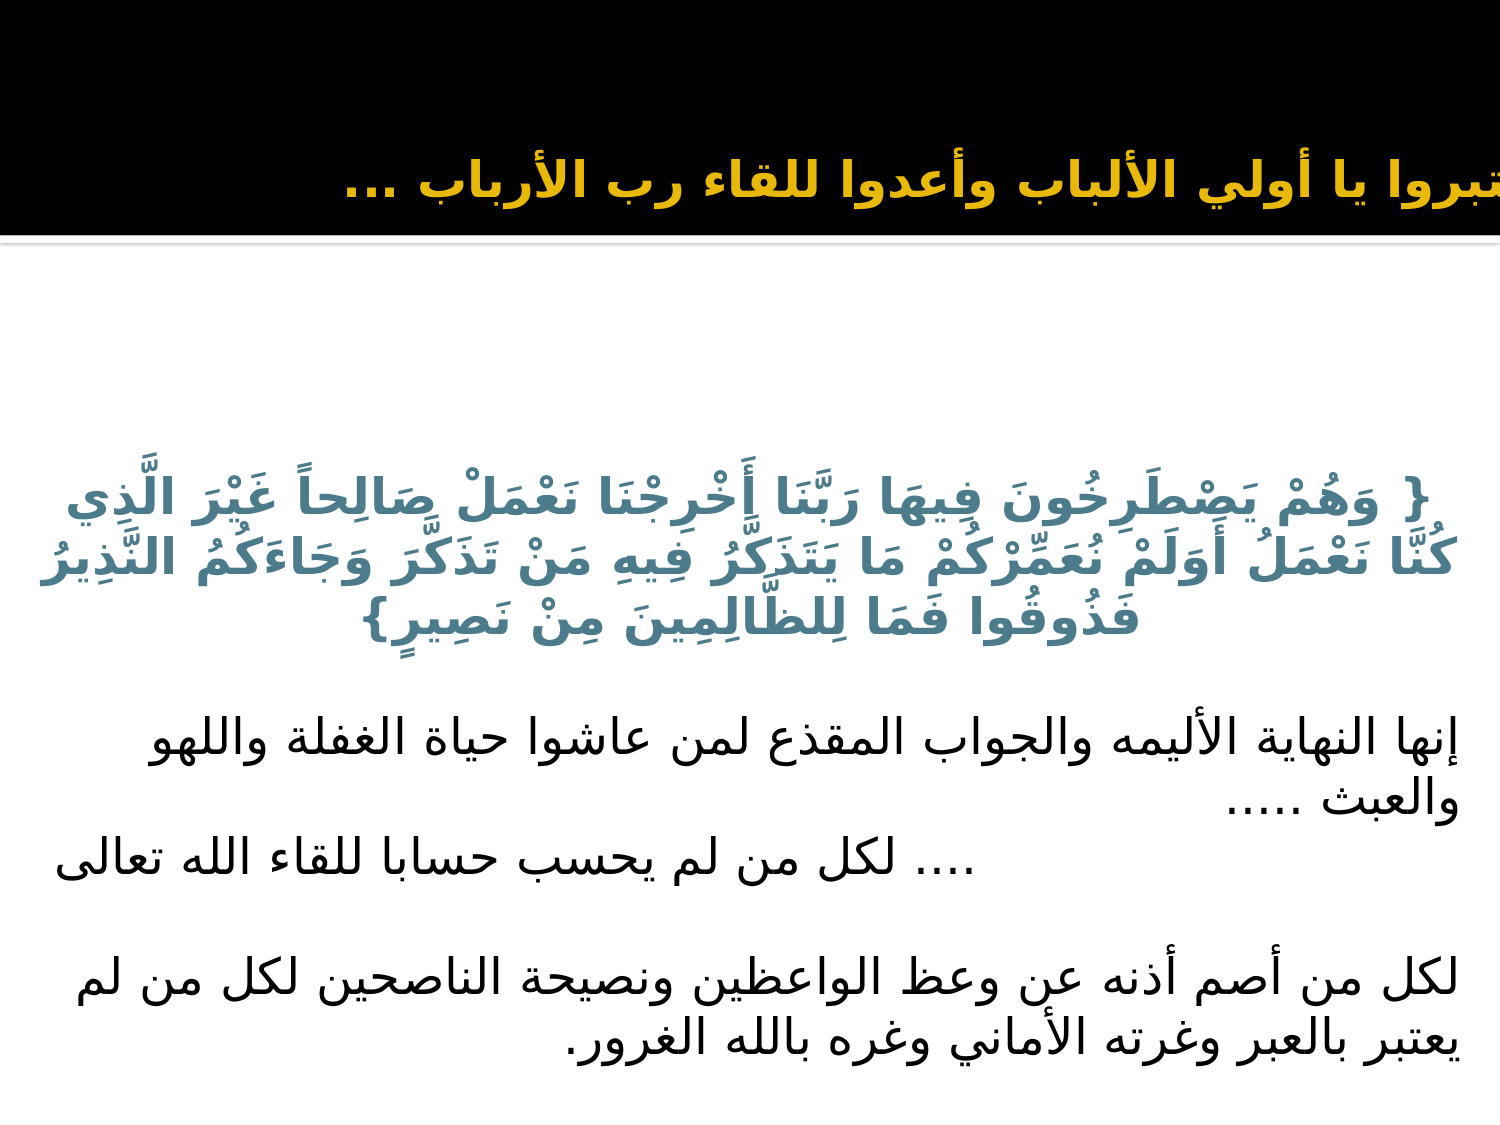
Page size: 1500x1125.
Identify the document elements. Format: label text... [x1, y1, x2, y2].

text_box فاعتبروا يا أولي الألباب وأعدوا للقاء رب الأرباب ... [302, 140, 1500, 216]
text_box { وَهُمْ يَصْطَرِخُونَ فِيهَا رَبَّنَا أَخْرِجْنَا نَعْمَلْ صَالِحاً غَيْرَ الَّذِي كُنَّا نَعْمَلُ أَوَلَمْ نُعَمِّرْكُمْ مَا يَتَذَكَّرُ فِيهِ مَنْ تَذَكَّرَ وَجَاءَكُمُ النَّذِيرُ فَذُوقُوا فَمَا لِلظَّالِمِينَ مِنْ نَصِيرٍ} إنها النهاية الأليمه والجواب المقذع لمن عاشوا حياة الغفلة واللهو والعبث ..... .... لكل من لم يحسب حسابا للقاء الله تعالى لكل من أصم أذنه عن وعظ الواعظين ونصيحة الناصحين لكل من لم يعتبر بالعبر وغرته الأماني وغره بالله الغرور. [23, 456, 1477, 1072]
